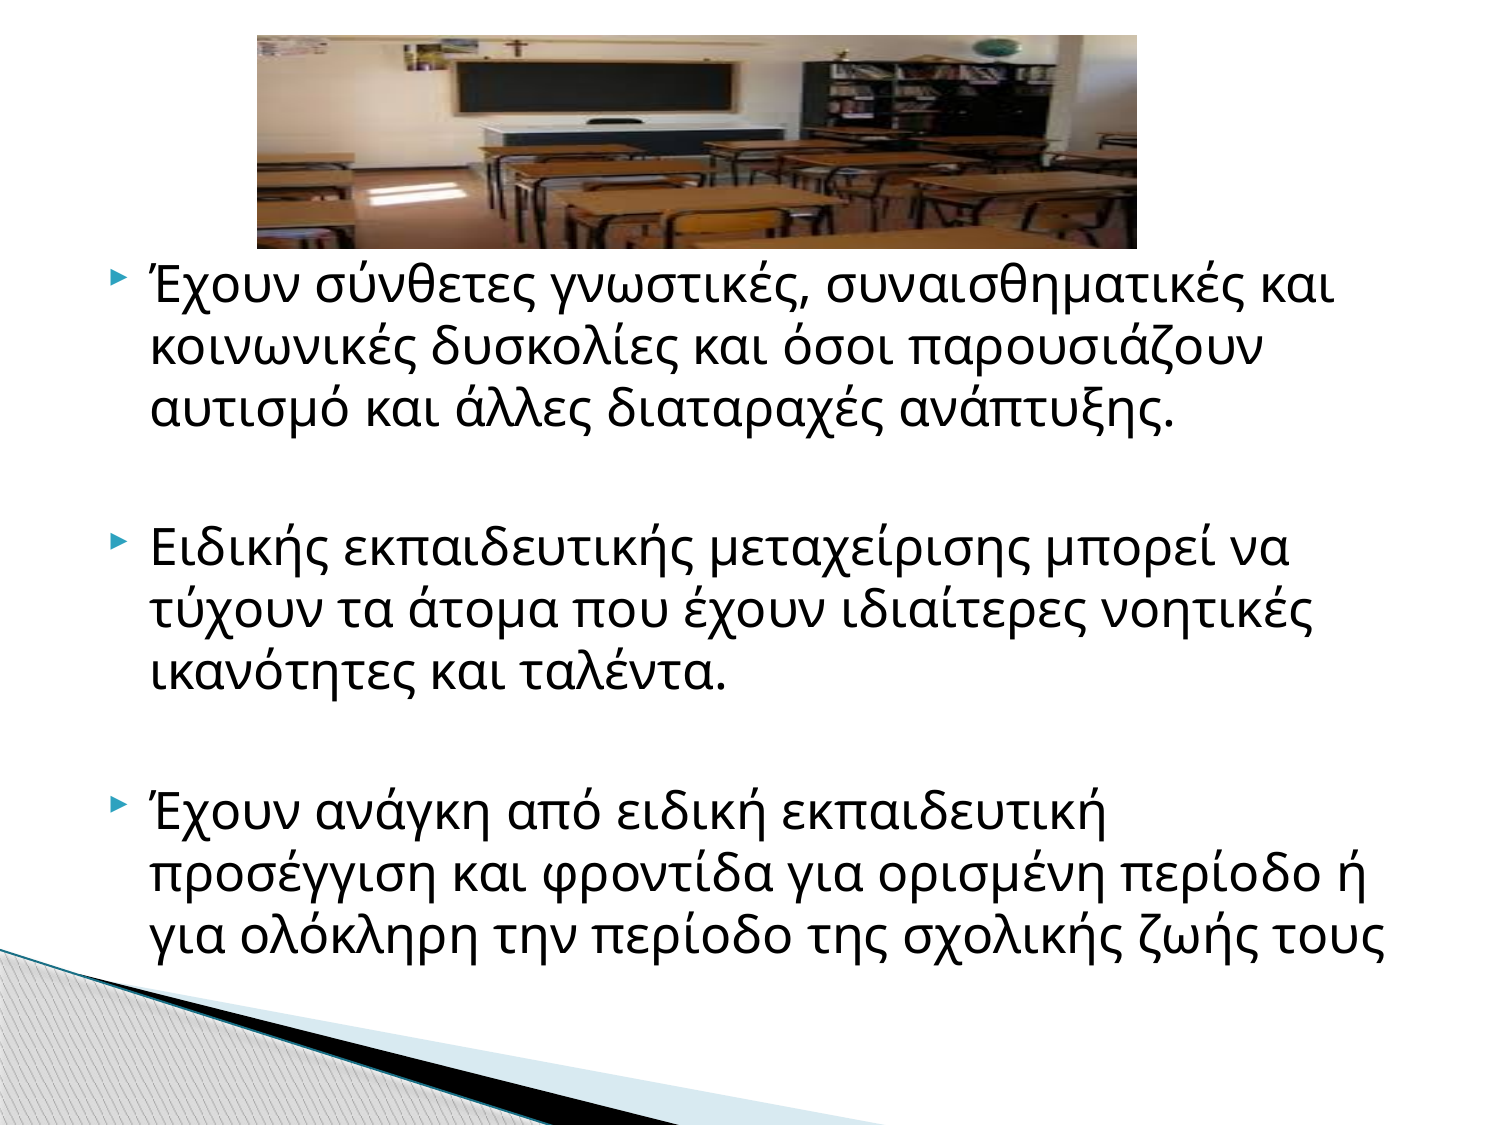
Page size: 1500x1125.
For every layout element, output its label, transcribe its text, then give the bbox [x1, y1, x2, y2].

picture [257, 34, 1137, 249]
list Έχουν σύνθετες γνωστικές, συναισθηματικές και κοινωνικές δυσκολίες και όσοι παρουσιάζουν αυτισμό και άλλες διαταραχές ανάπτυξης. Ειδικής εκπαιδευτικής μεταχείρισης μπορεί να τύχουν τα άτομα που έχουν ιδιαίτερες νοητικές ικανότητες και ταλέντα. Έχουν ανάγκη από ειδική εκπαιδευτική προσέγγιση και φροντίδα για ορισμένη περίοδο ή για ολόκληρη την περίοδο της σχολικής ζωής τους [75, 243, 1425, 986]
